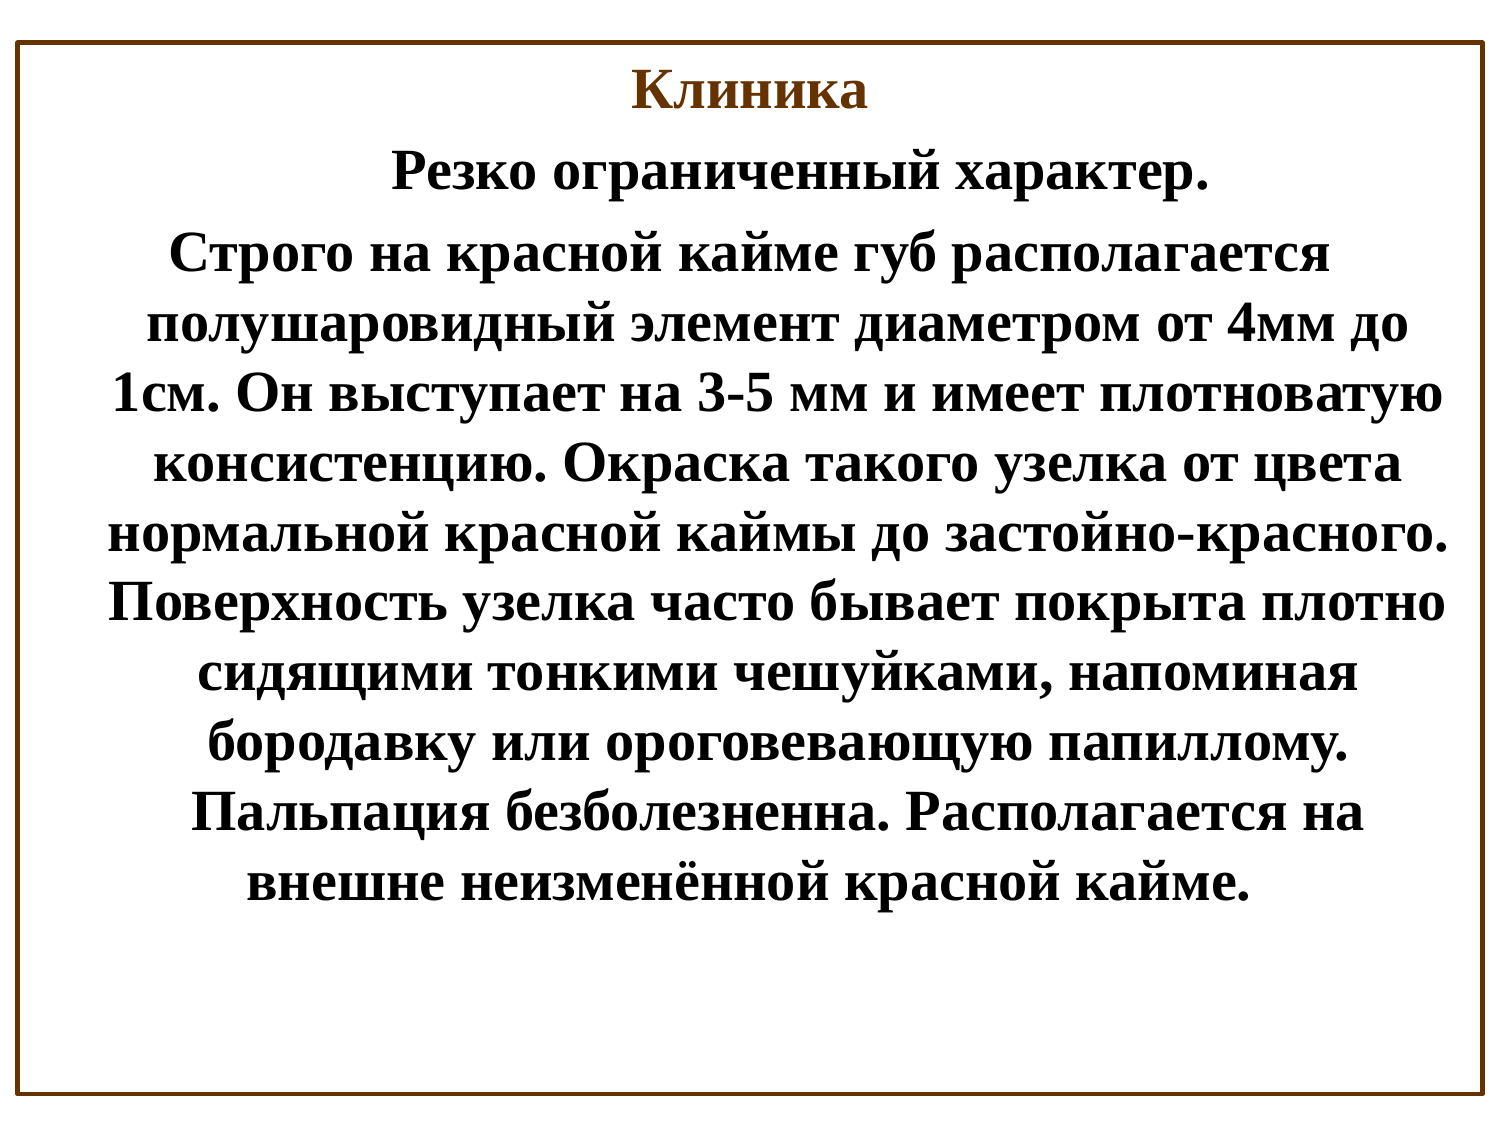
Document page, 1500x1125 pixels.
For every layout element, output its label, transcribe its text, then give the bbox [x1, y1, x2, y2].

list Клиника Резко ограниченный характер. Строго на красной кайме губ располагается полушаровидный элемент диаметром от 4мм до 1см. Он выступает на 3-5 мм и имеет плотноватую консистенцию. Окраска такого узелка от цвета нормальной красной каймы до застойно-красного. Поверхность узелка часто бывает покрыта плотно сидящими тонкими чешуйками, напоминая бородавку или ороговевающую папиллому. Пальпация безболезненна. Располагается на внешне неизменённой красной кайме. [17, 42, 1483, 1094]
